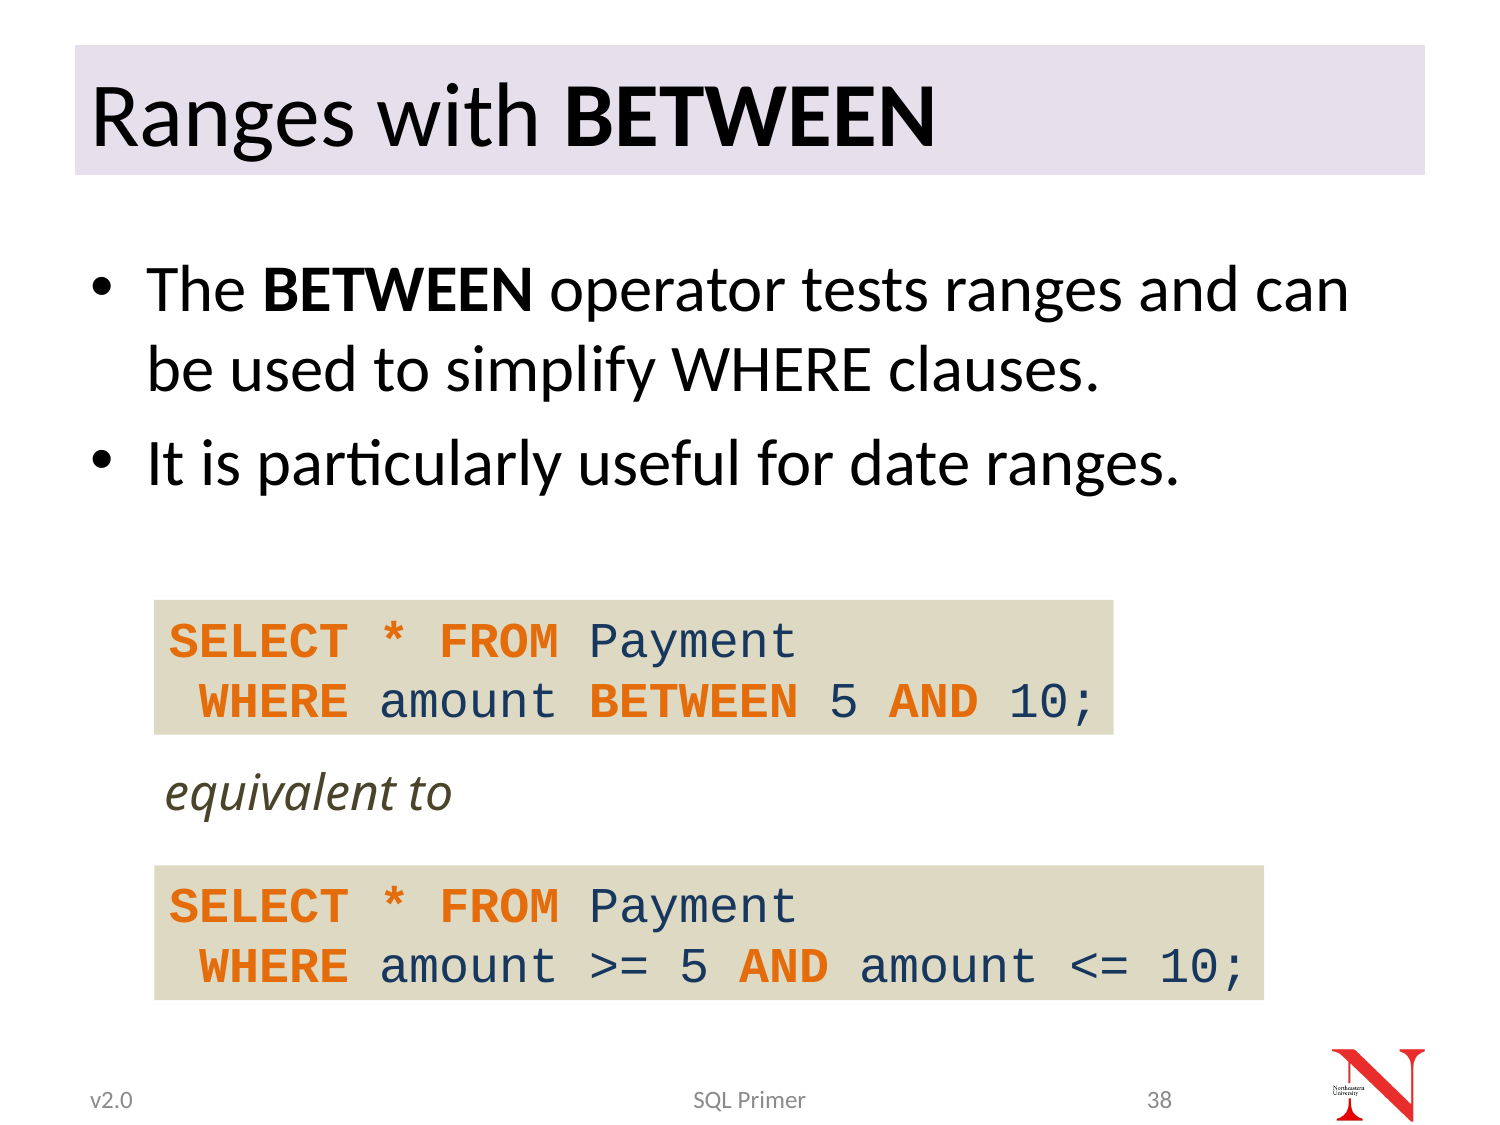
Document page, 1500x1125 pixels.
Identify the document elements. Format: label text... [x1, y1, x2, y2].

text_box SELECT * FROM Payment WHERE amount >= 5 AND amount <= 10; [154, 865, 1265, 1001]
slide_number 38 [1074, 1074, 1188, 1122]
text_box SELECT * FROM Payment WHERE amount BETWEEN 5 AND 10; [153, 599, 1114, 735]
text_box equivalent to [149, 753, 675, 828]
footer SQL Primer [512, 1074, 988, 1122]
slide_number v2.0 [75, 1074, 425, 1122]
title Ranges with BETWEEN [75, 45, 1425, 175]
list The BETWEEN operator tests ranges and can be used to simplify WHERE clauses. It is particularly useful for date ranges. [75, 237, 1425, 563]
picture [1332, 1049, 1425, 1122]
